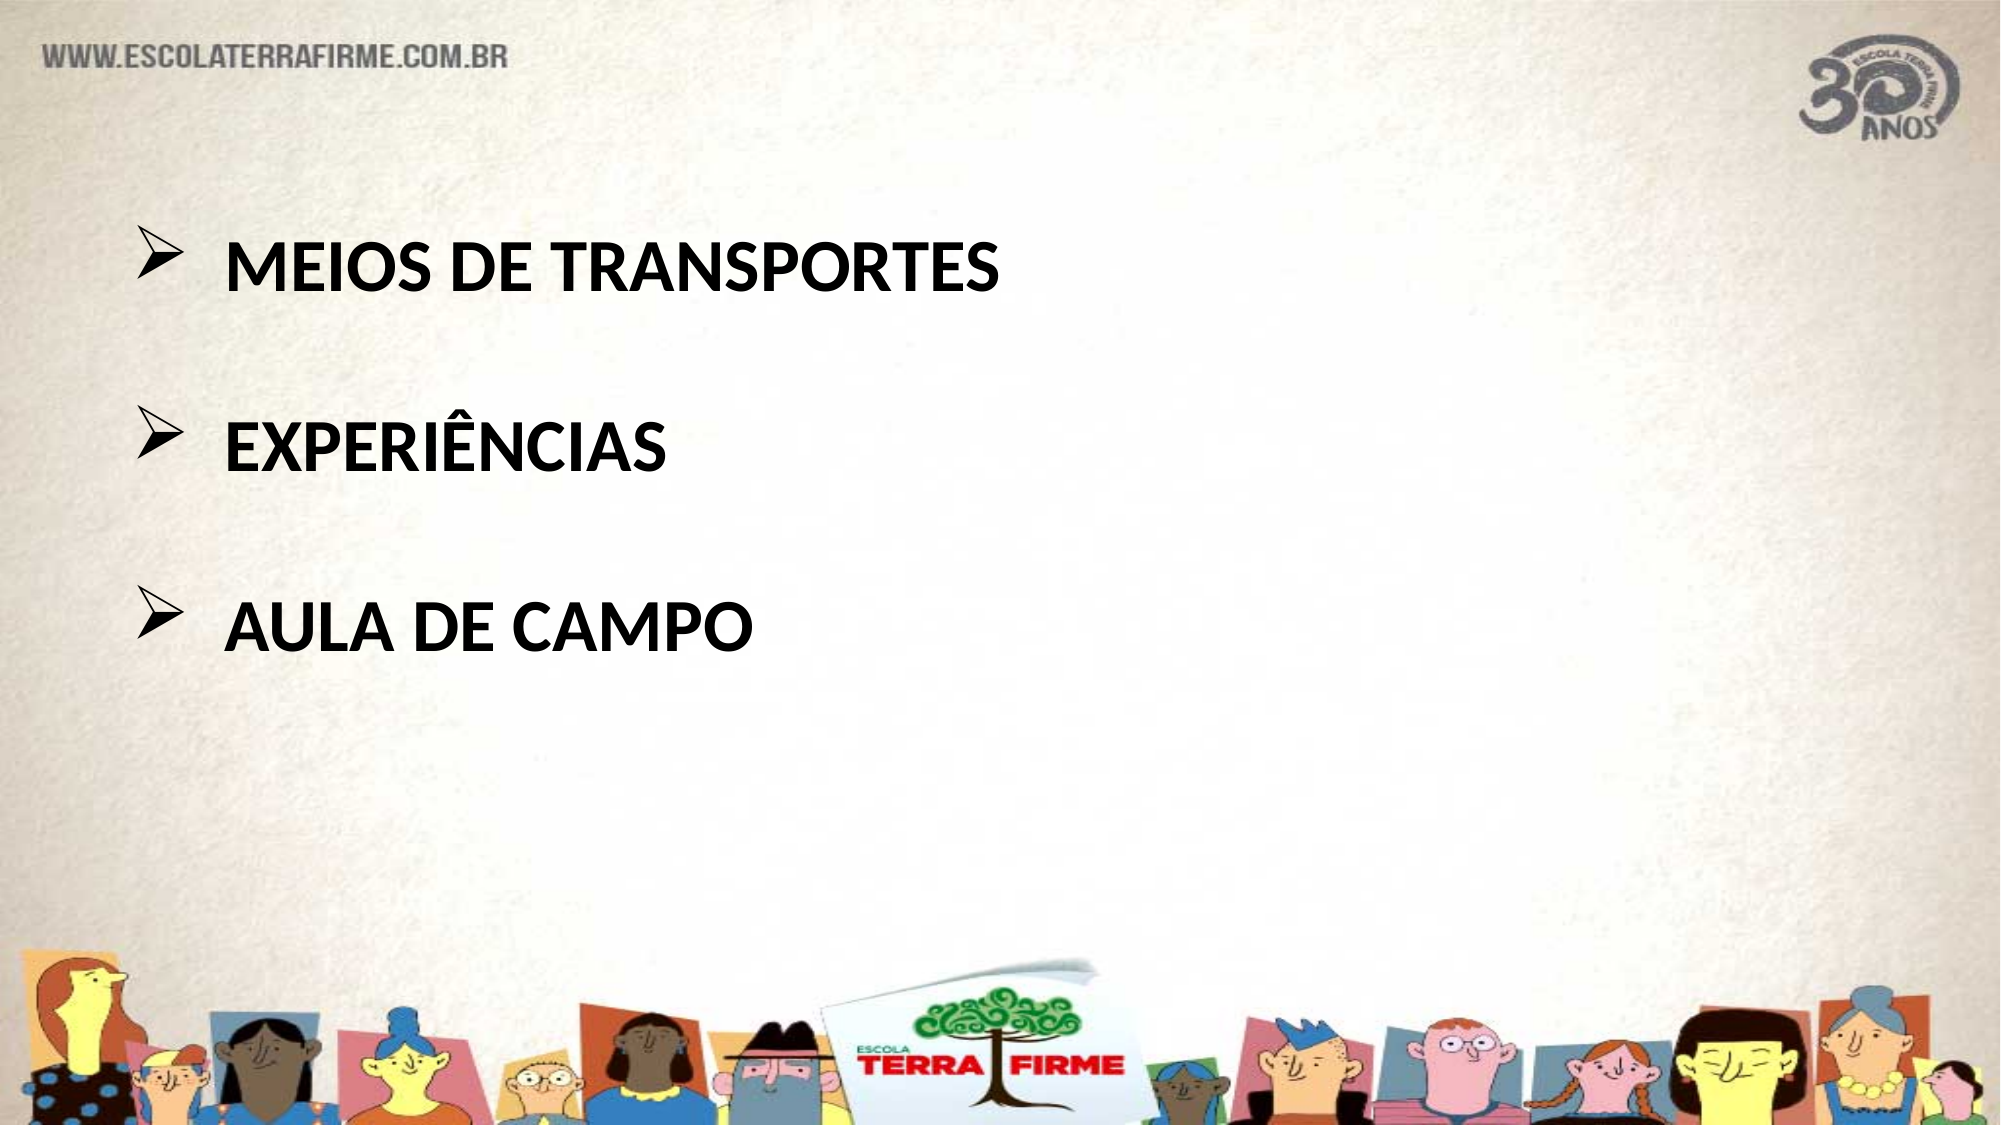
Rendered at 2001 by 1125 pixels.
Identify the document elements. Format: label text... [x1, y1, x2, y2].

picture [0, 0, 2001, 1125]
text_box MEIOS DE TRANSPORTES EXPERIÊNCIAS AULA DE CAMPO [116, 209, 1371, 1124]
